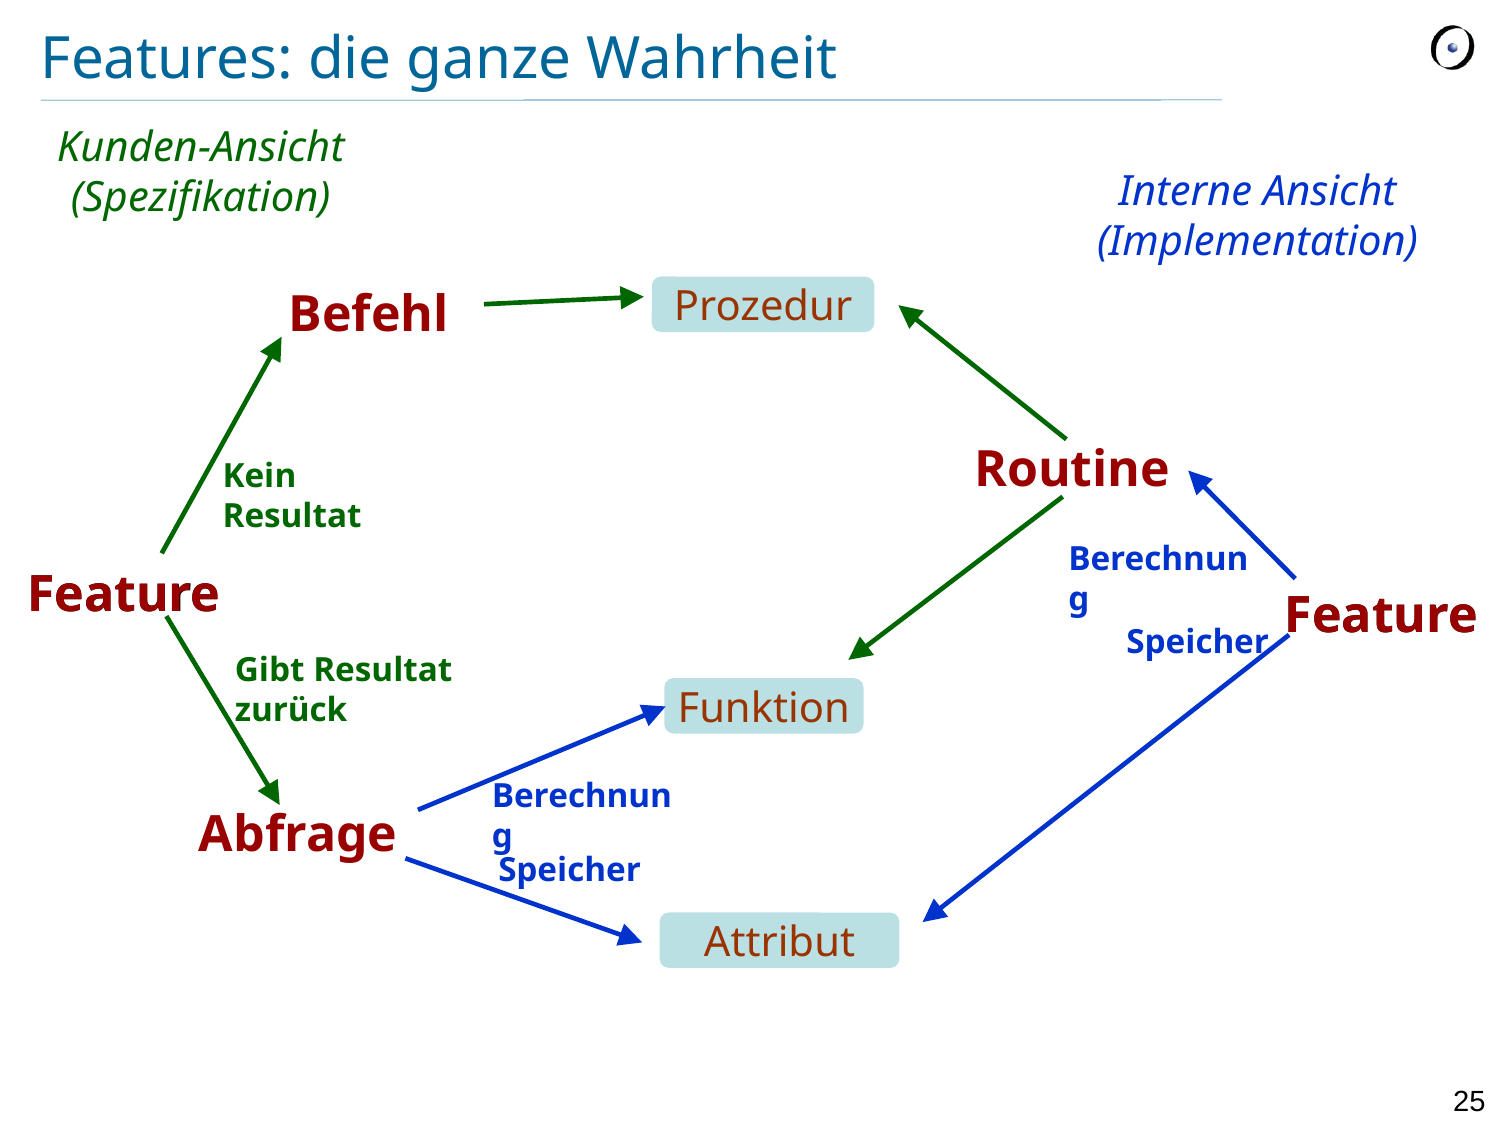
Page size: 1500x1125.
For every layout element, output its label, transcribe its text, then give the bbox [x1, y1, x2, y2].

text_box Funktion [664, 678, 864, 734]
text_box [174, 630, 280, 805]
text_box [405, 858, 643, 946]
text_box Attribut [659, 912, 900, 968]
text_box [417, 704, 666, 810]
text_box Berechnung [477, 767, 702, 862]
text_box Befehl [273, 274, 569, 350]
text_box [161, 336, 282, 554]
text_box [483, 287, 644, 308]
picture [1429, 20, 1476, 72]
text_box Kein Resultat [207, 446, 454, 542]
text_box Interne Ansicht (Implementation) [1082, 163, 1433, 265]
text_box Berechnung [1053, 529, 1278, 625]
text_box Speicher [483, 862, 659, 896]
text_box [848, 496, 1063, 660]
text_box Prozedur [651, 276, 875, 333]
text_box Abfrage [184, 794, 442, 869]
text_box Speicher [1111, 612, 1288, 668]
text_box [898, 305, 1067, 440]
text_box Feature [12, 554, 237, 630]
text_box Kunden-Ansicht (Spezifikation) [51, 119, 350, 220]
text_box Gibt Resultat zurück [220, 640, 497, 735]
text_box [1200, 474, 1296, 579]
title Features: die ganze Wahrheit [40, 18, 1344, 91]
text_box Feature [1278, 575, 1500, 651]
text_box [922, 634, 1290, 923]
text_box Routine [959, 429, 1200, 505]
